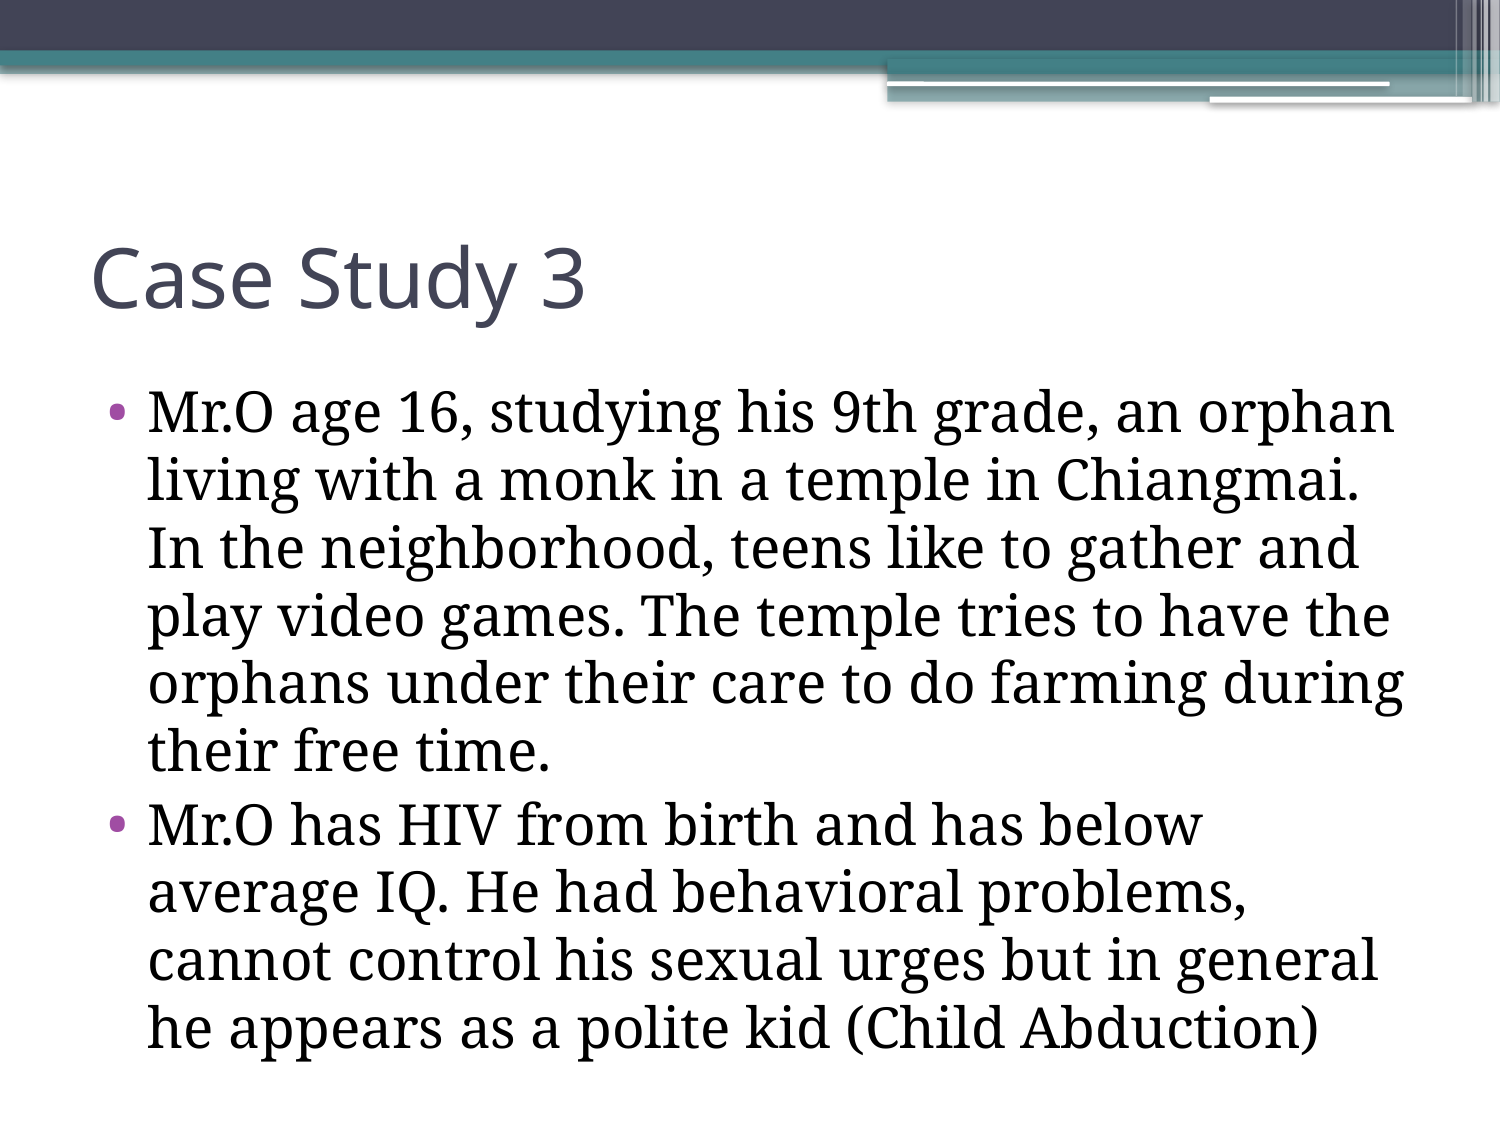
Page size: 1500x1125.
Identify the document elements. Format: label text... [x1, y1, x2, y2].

title Case Study 3 [75, 187, 1425, 363]
list Mr.O age 16, studying his 9th grade, an orphan living with a monk in a temple in Chiangmai. In the neighborhood, teens like to gather and play video games. The temple tries to have the orphans under their care to do farming during their free time. Mr.O has HIV from birth and has below average IQ. He had behavioral problems, cannot control his sexual urges but in general he appears as a polite kid (Child Abduction) [75, 368, 1425, 1079]
